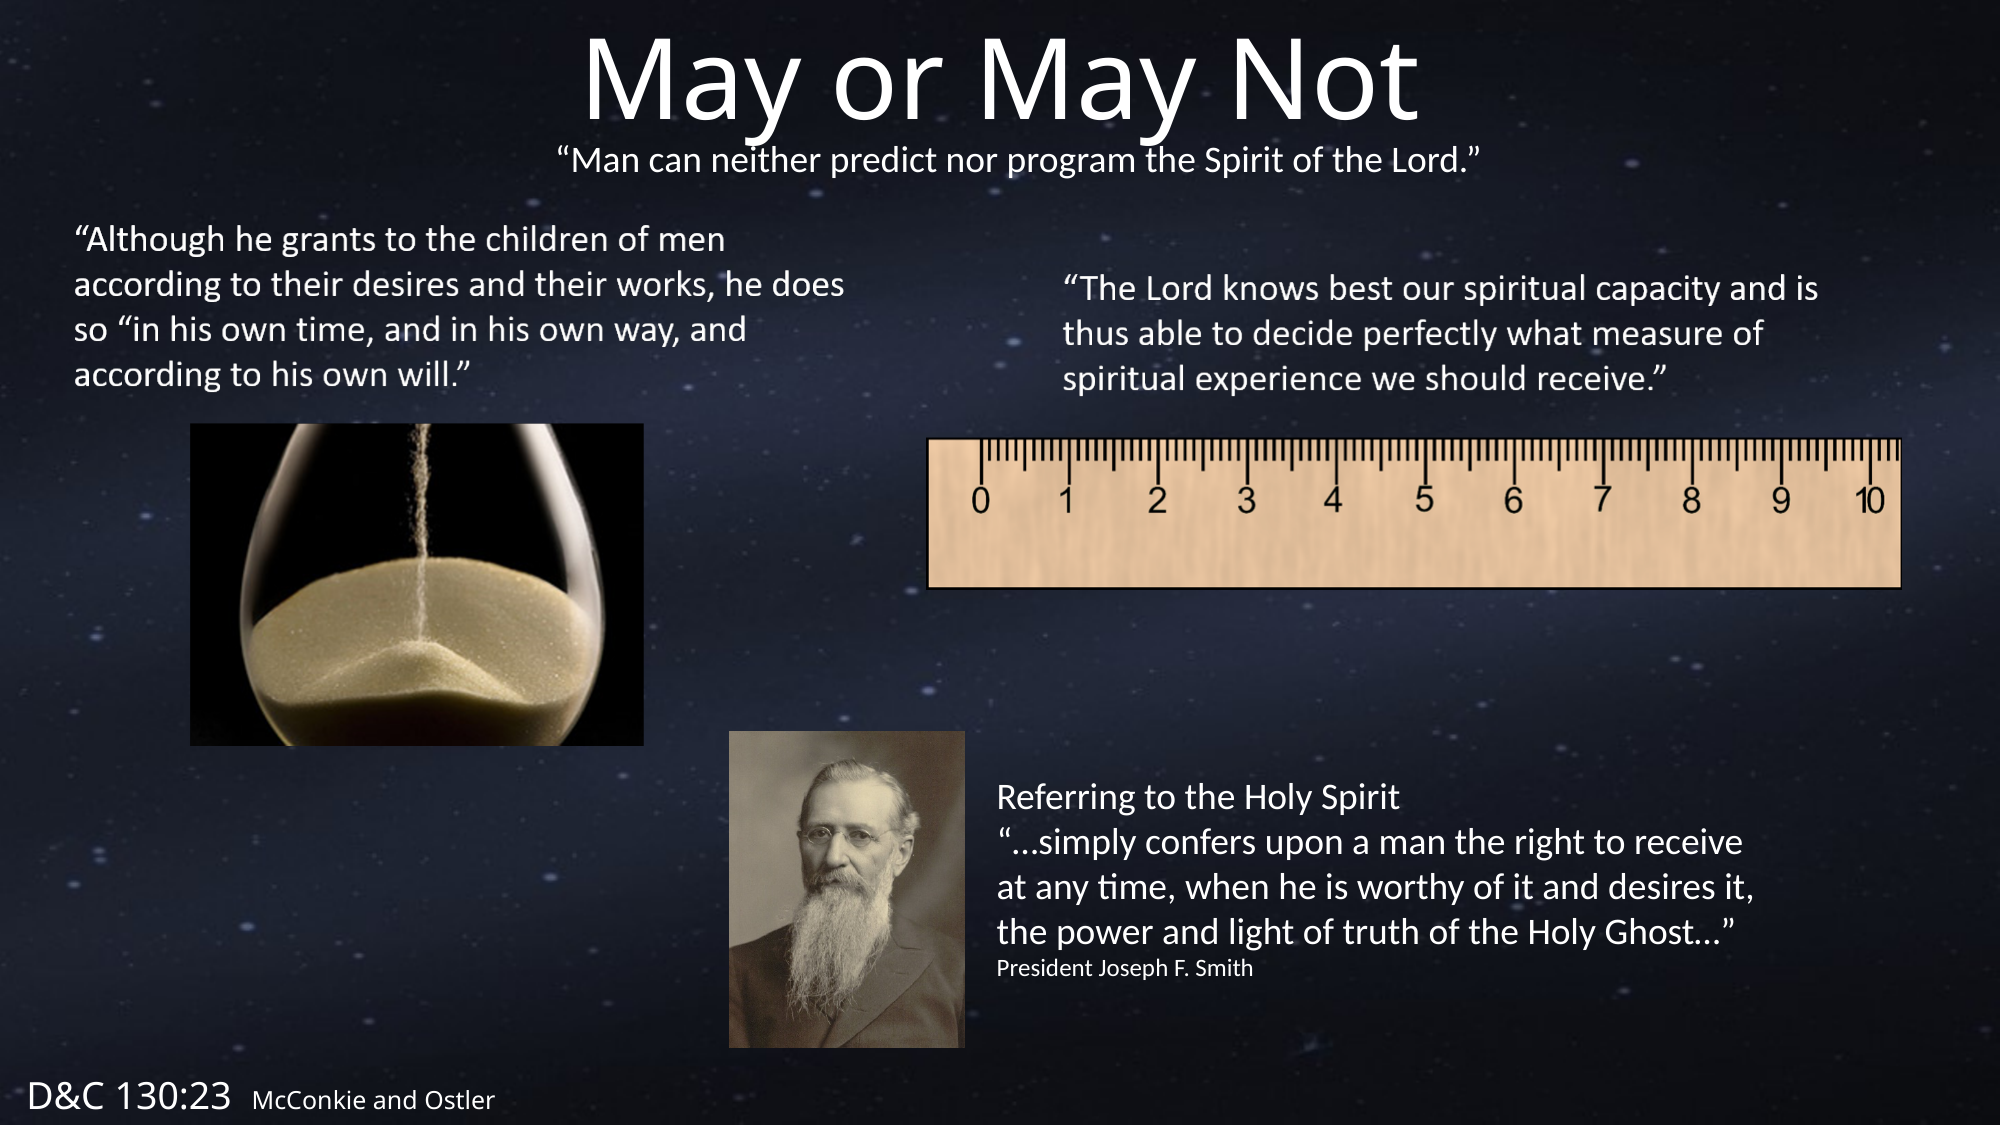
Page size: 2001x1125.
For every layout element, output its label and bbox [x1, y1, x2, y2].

text_box [729, 731, 1792, 1048]
picture [0, 0, 2000, 1125]
